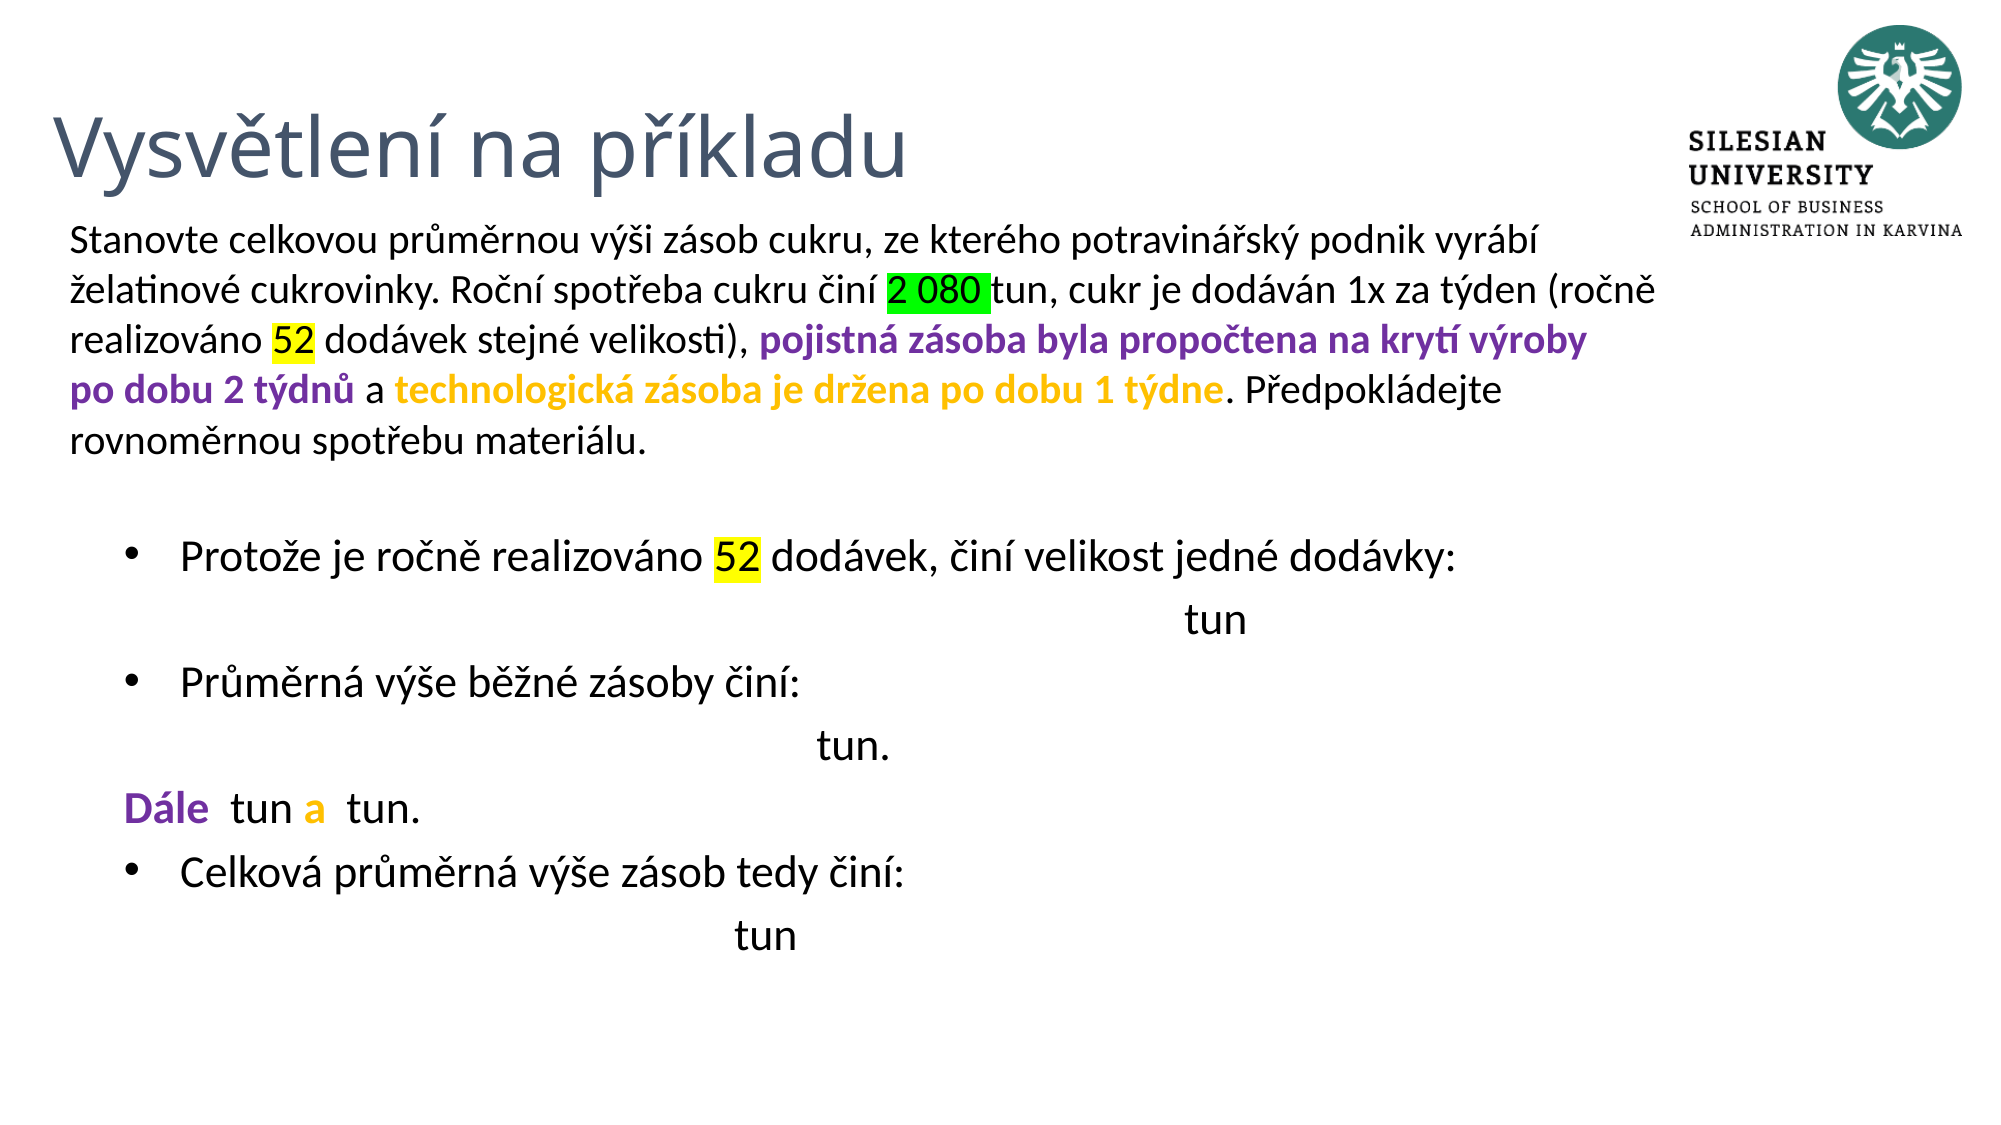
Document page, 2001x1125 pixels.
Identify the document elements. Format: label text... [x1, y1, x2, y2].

text_box Vysvětlení na příkladu [38, 98, 1276, 312]
text_box Stanovte celkovou průměrnou výši zásob cukru, ze kterého potravinářský podnik vyrábí želatinové cukrovinky. Roční spotřeba cukru činí 2 080 tun, cukr je dodáván 1x za týden (ročně realizováno 52 dodávek stejné velikosti), pojistná zásoba byla propočtena na krytí výroby po dobu 2 týdnů a technologická zásoba je držena po dobu 1 týdne. Předpokládejte rovnoměrnou spotřebu materiálu. [54, 204, 1706, 533]
picture [1689, 25, 1962, 236]
